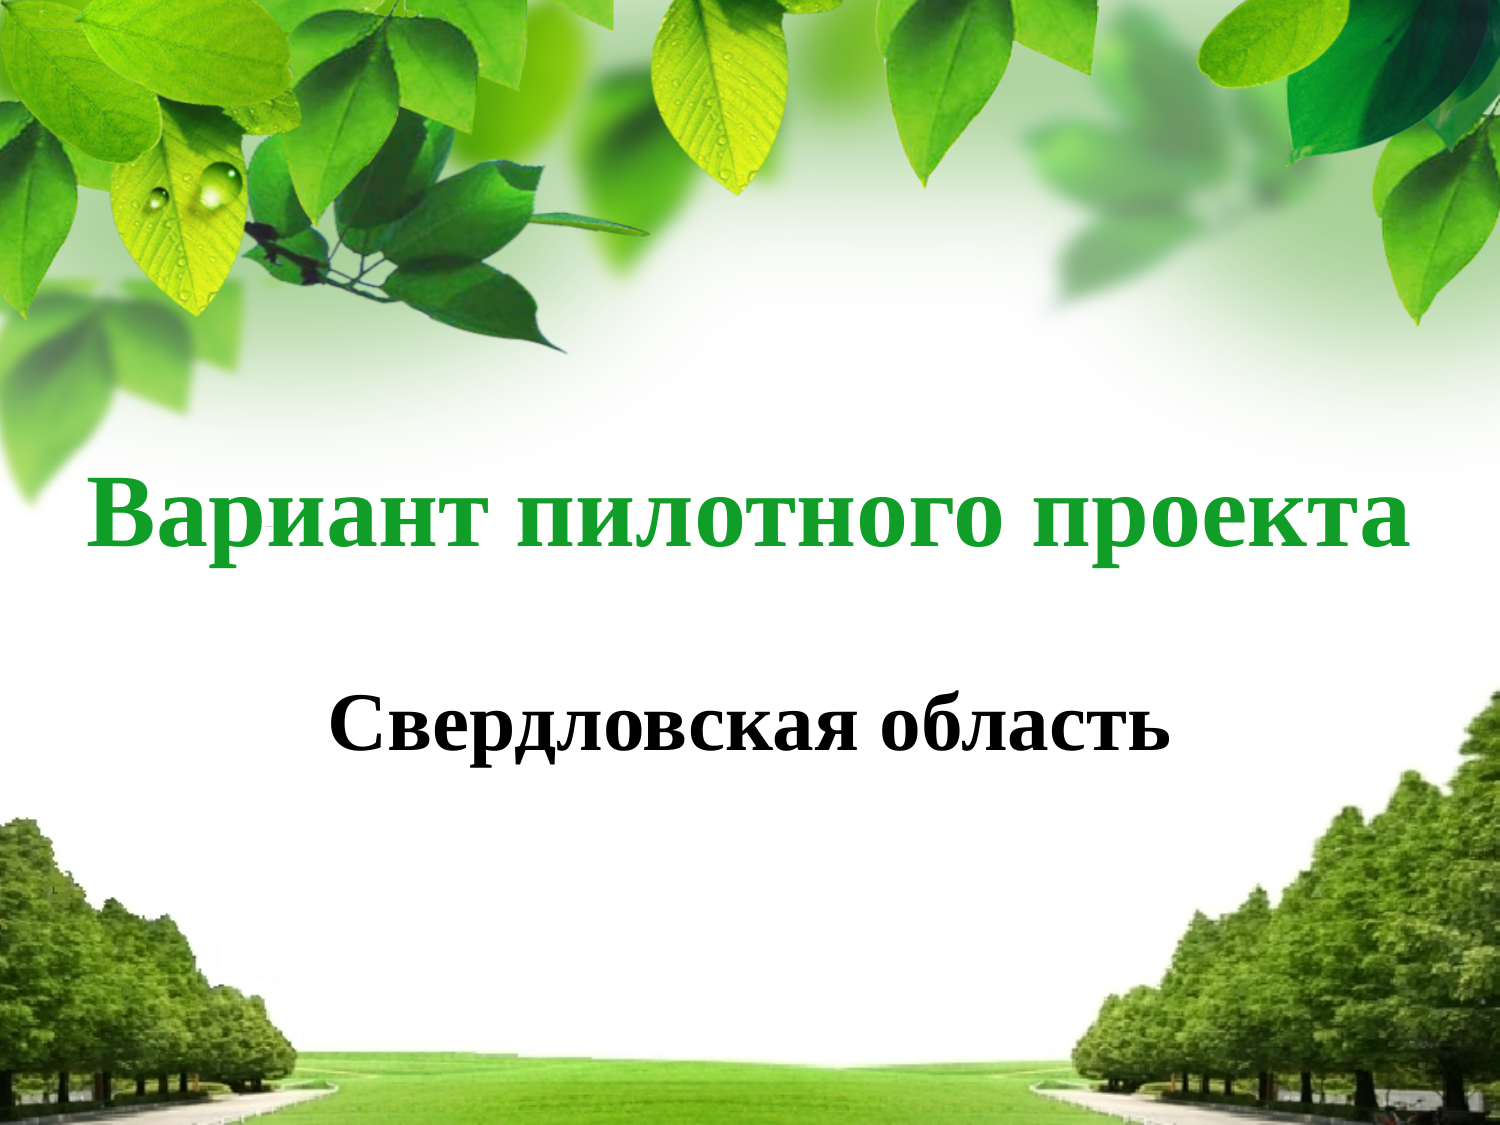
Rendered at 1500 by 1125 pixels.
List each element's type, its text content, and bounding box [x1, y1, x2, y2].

picture [0, 0, 1500, 338]
title Вариант пилотного проекта Свердловская область [0, 338, 1500, 527]
picture [0, 527, 1500, 1125]
